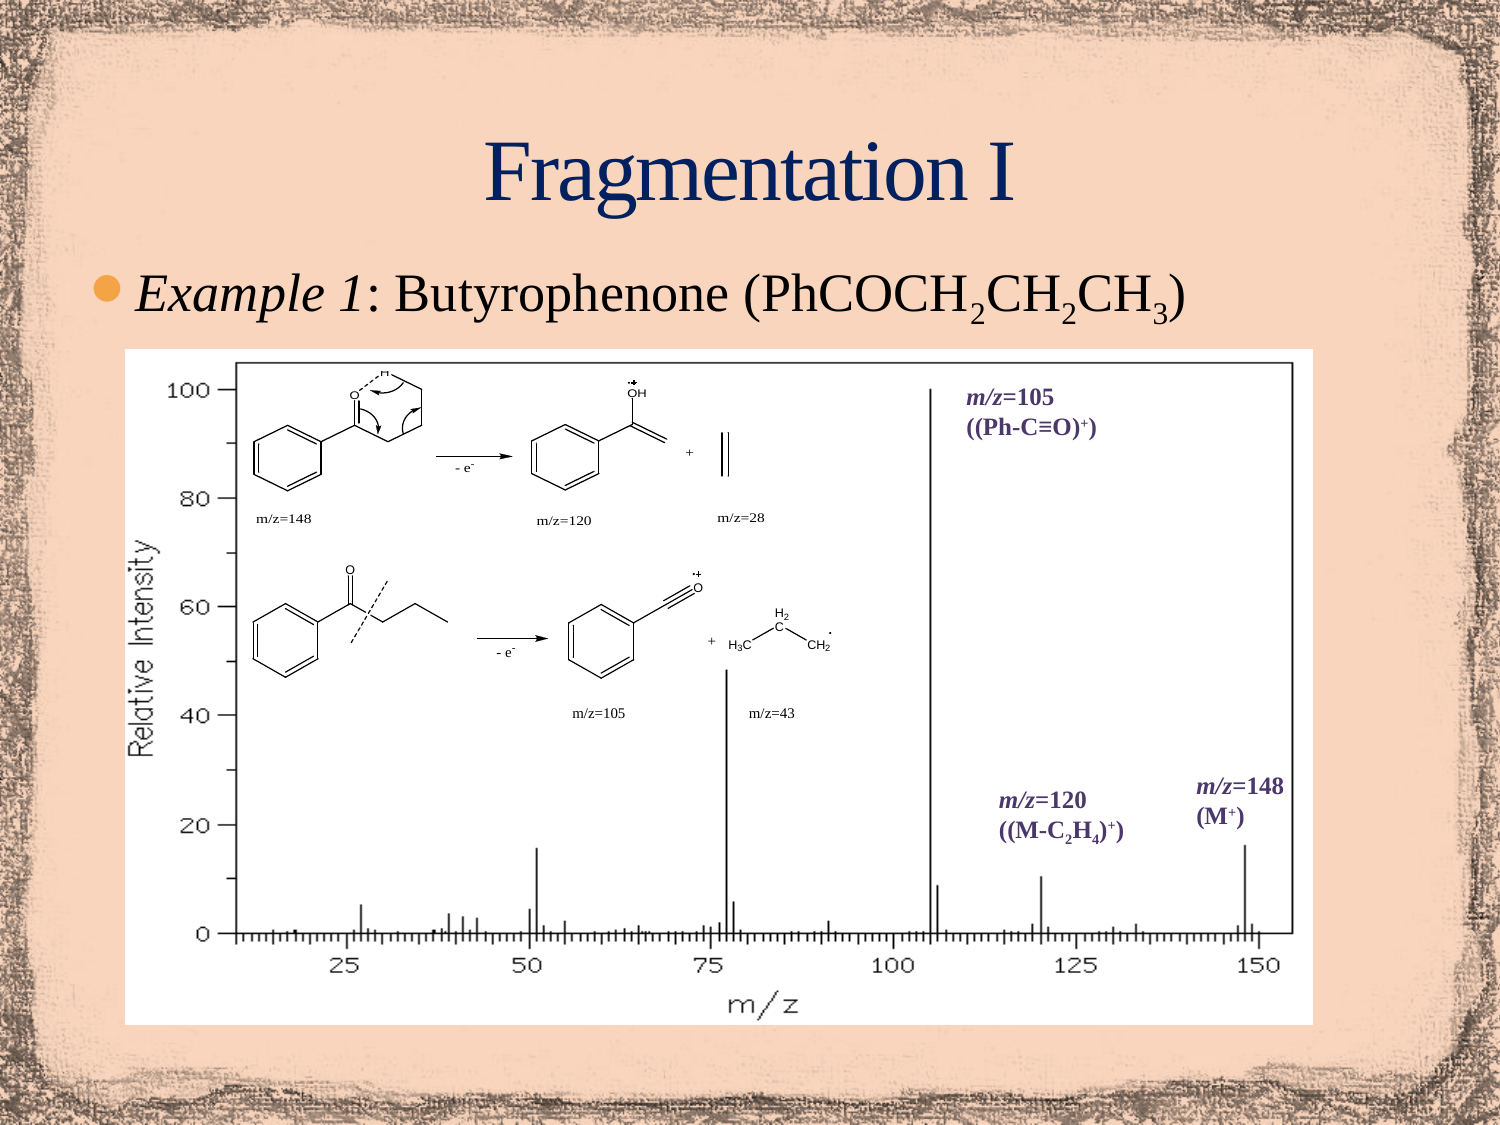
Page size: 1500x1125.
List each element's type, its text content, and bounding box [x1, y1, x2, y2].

list Example 1: Butyrophenone (PhCOCH2CH2CH3) [75, 249, 1425, 1000]
picture [125, 349, 1313, 1025]
title Fragmentation I [74, 24, 1425, 225]
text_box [252, 565, 833, 723]
